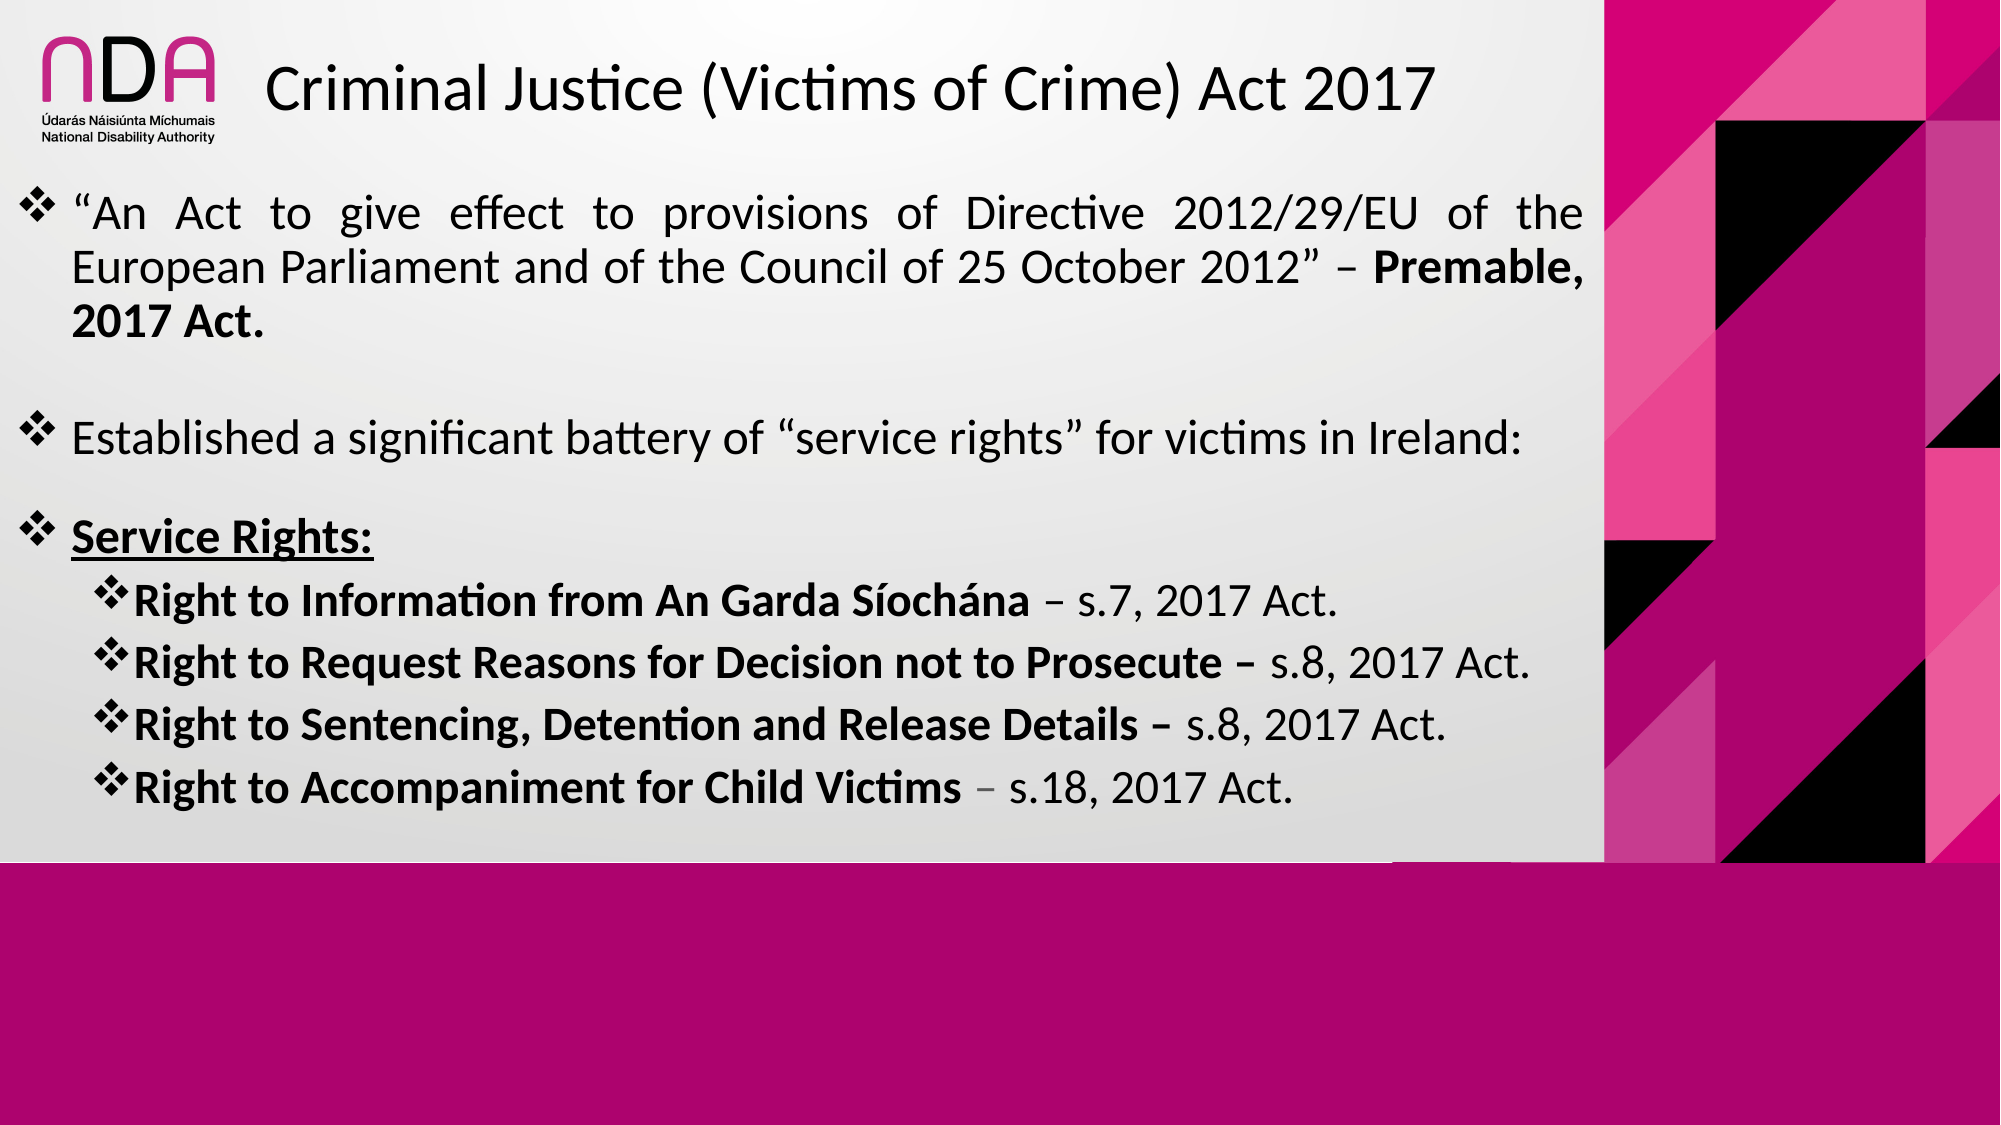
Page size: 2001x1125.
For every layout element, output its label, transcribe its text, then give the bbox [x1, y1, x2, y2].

title Criminal Justice (Victims of Crime) Act 2017 [250, 25, 1711, 152]
text_box “An Act to give effect to provisions of Directive 2012/29/EU of the European Parliament and of the Council of 25 October 2012” – Premable, 2017 Act. Established a significant battery of “service rights” for victims in Ireland: Service Rights: Right to Information from An Garda Síochána – s.7, 2017 Act. Right to Request Reasons for Decision not to Prosecute – s.8, 2017 Act. Right to Sentencing, Detention and Release Details – s.8, 2017 Act. Right to Accompaniment for Child Victims – s.18, 2017 Act. [0, 178, 1600, 871]
picture [0, 0, 2000, 1125]
